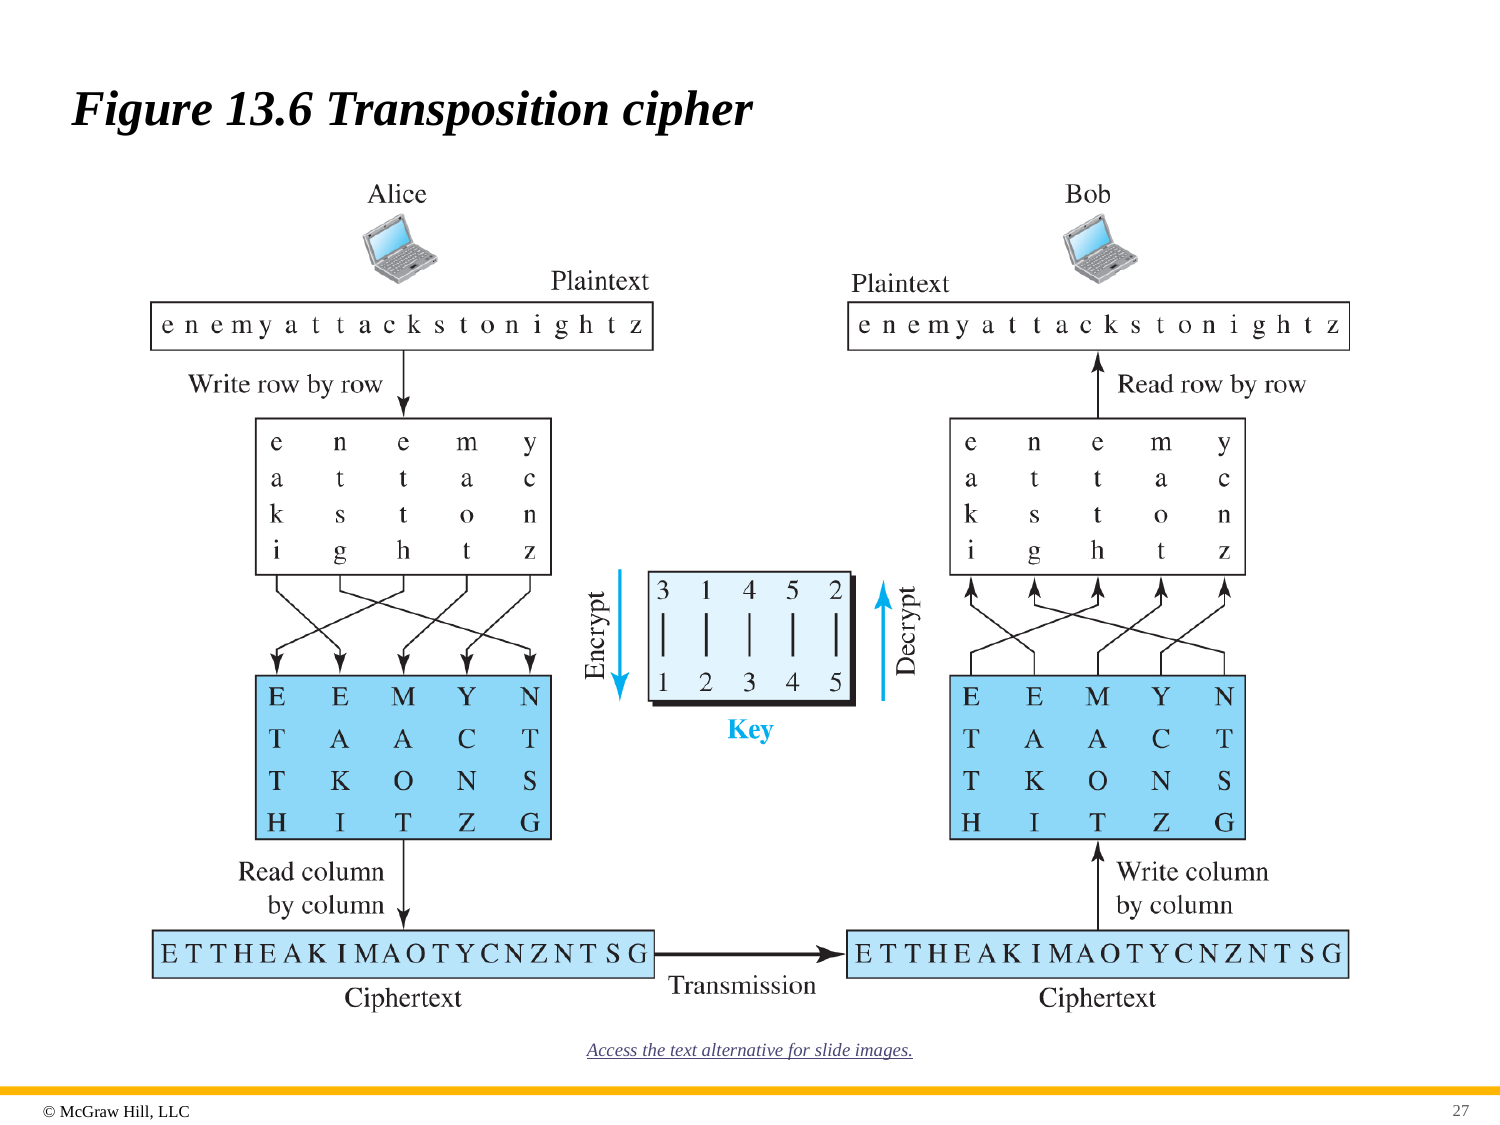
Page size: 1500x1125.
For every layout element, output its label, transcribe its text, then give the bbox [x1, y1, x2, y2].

slide_number 27 [1418, 1096, 1477, 1123]
picture [149, 179, 1350, 1018]
list Access the text alternative for slide images. [525, 1033, 975, 1066]
title Figure 13.6 Transposition cipher [56, 50, 1444, 162]
